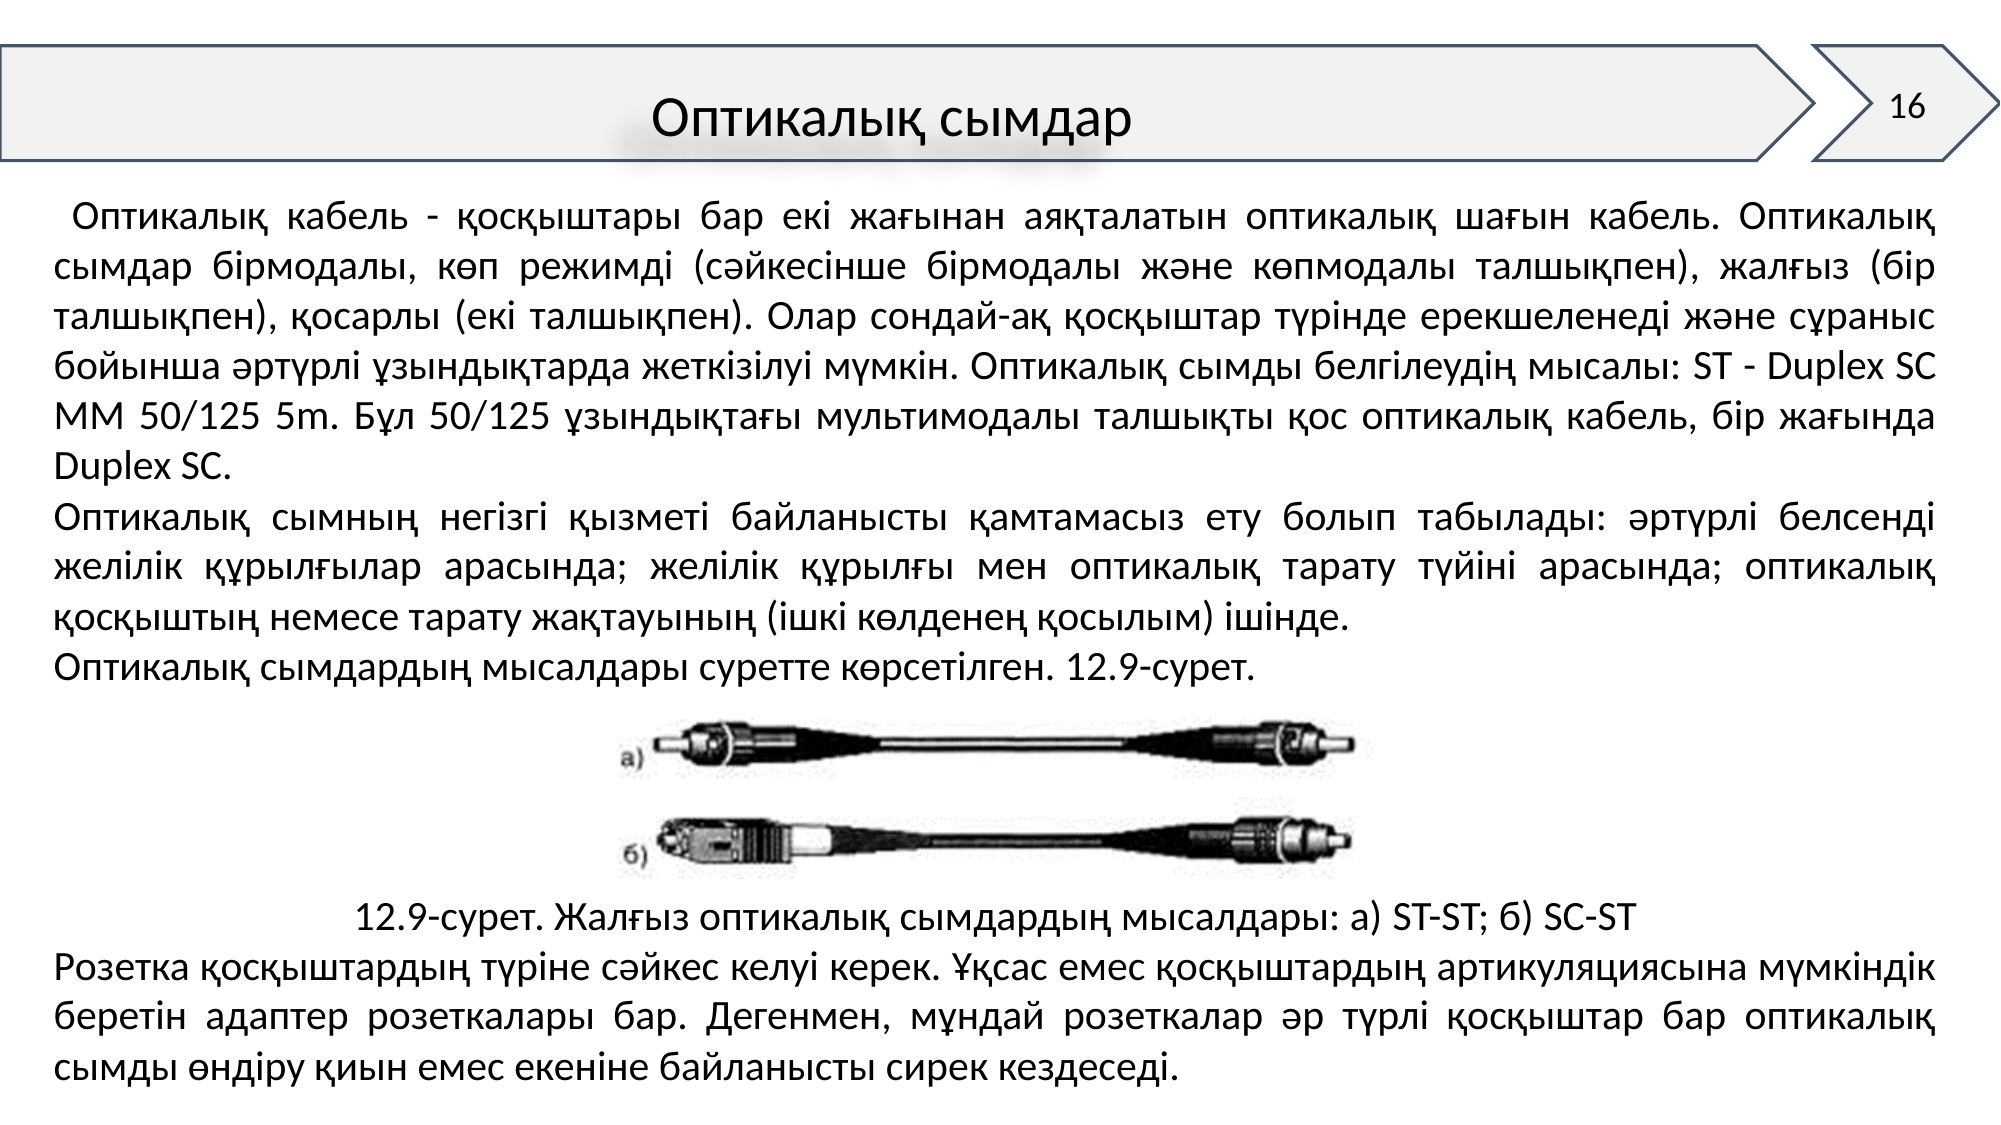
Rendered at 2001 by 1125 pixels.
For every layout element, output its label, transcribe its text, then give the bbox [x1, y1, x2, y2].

text_box Оптикалық сымдар [0, 70, 1772, 156]
text_box [0, 44, 1816, 147]
picture [617, 718, 1374, 879]
text_box 16 [1811, 44, 2000, 162]
text_box Оптикалық кабель - қосқыштары бар екі жағынан аяқталатын оптикалық шағын кабель. Оптикалық сымдар бірмодалы, көп режимді (сәйкесінше бірмодалы және көпмодалы талшықпен), жалғыз (бір талшықпен), қосарлы (екі талшықпен). Олар сондай-ақ қосқыштар түрінде ерекшеленеді және сұраныс бойынша әртүрлі ұзындықтарда жеткізілуі мүмкін. Оптикалық сымды белгілеудің мысалы: ST - Duplex SC MM 50/125 5m. Бұл 50/125 ұзындықтағы мультимодалы талшықты қос оптикалық кабель, бір жағында Duplex SC. Оптикалық сымның негізгі қызметі байланысты қамтамасыз ету болып табылады: әртүрлі белсенді желілік құрылғылар арасында; желілік құрылғы мен оптикалық тарату түйіні арасында; оптикалық қосқыштың немесе тарату жақтауының (ішкі көлденең қосылым) ішінде. Оптикалық сымдардың мысалдары суретте көрсетілген. 12.9-сурет. 12.9-сурет. Жалғыз оптикалық сымдардың мысалдары: а) ST-ST; б) SC-ST Розетка қосқыштардың түріне сәйкес келуі керек. Ұқсас емес қосқыштардың артикуляциясына мүмкіндік беретін адаптер розеткалары бар. Дегенмен, мұндай розеткалар әр түрлі қосқыштар бар оптикалық сымды өндіру қиын емес екеніне байланысты сирек кездеседі. [39, 180, 1952, 1096]
